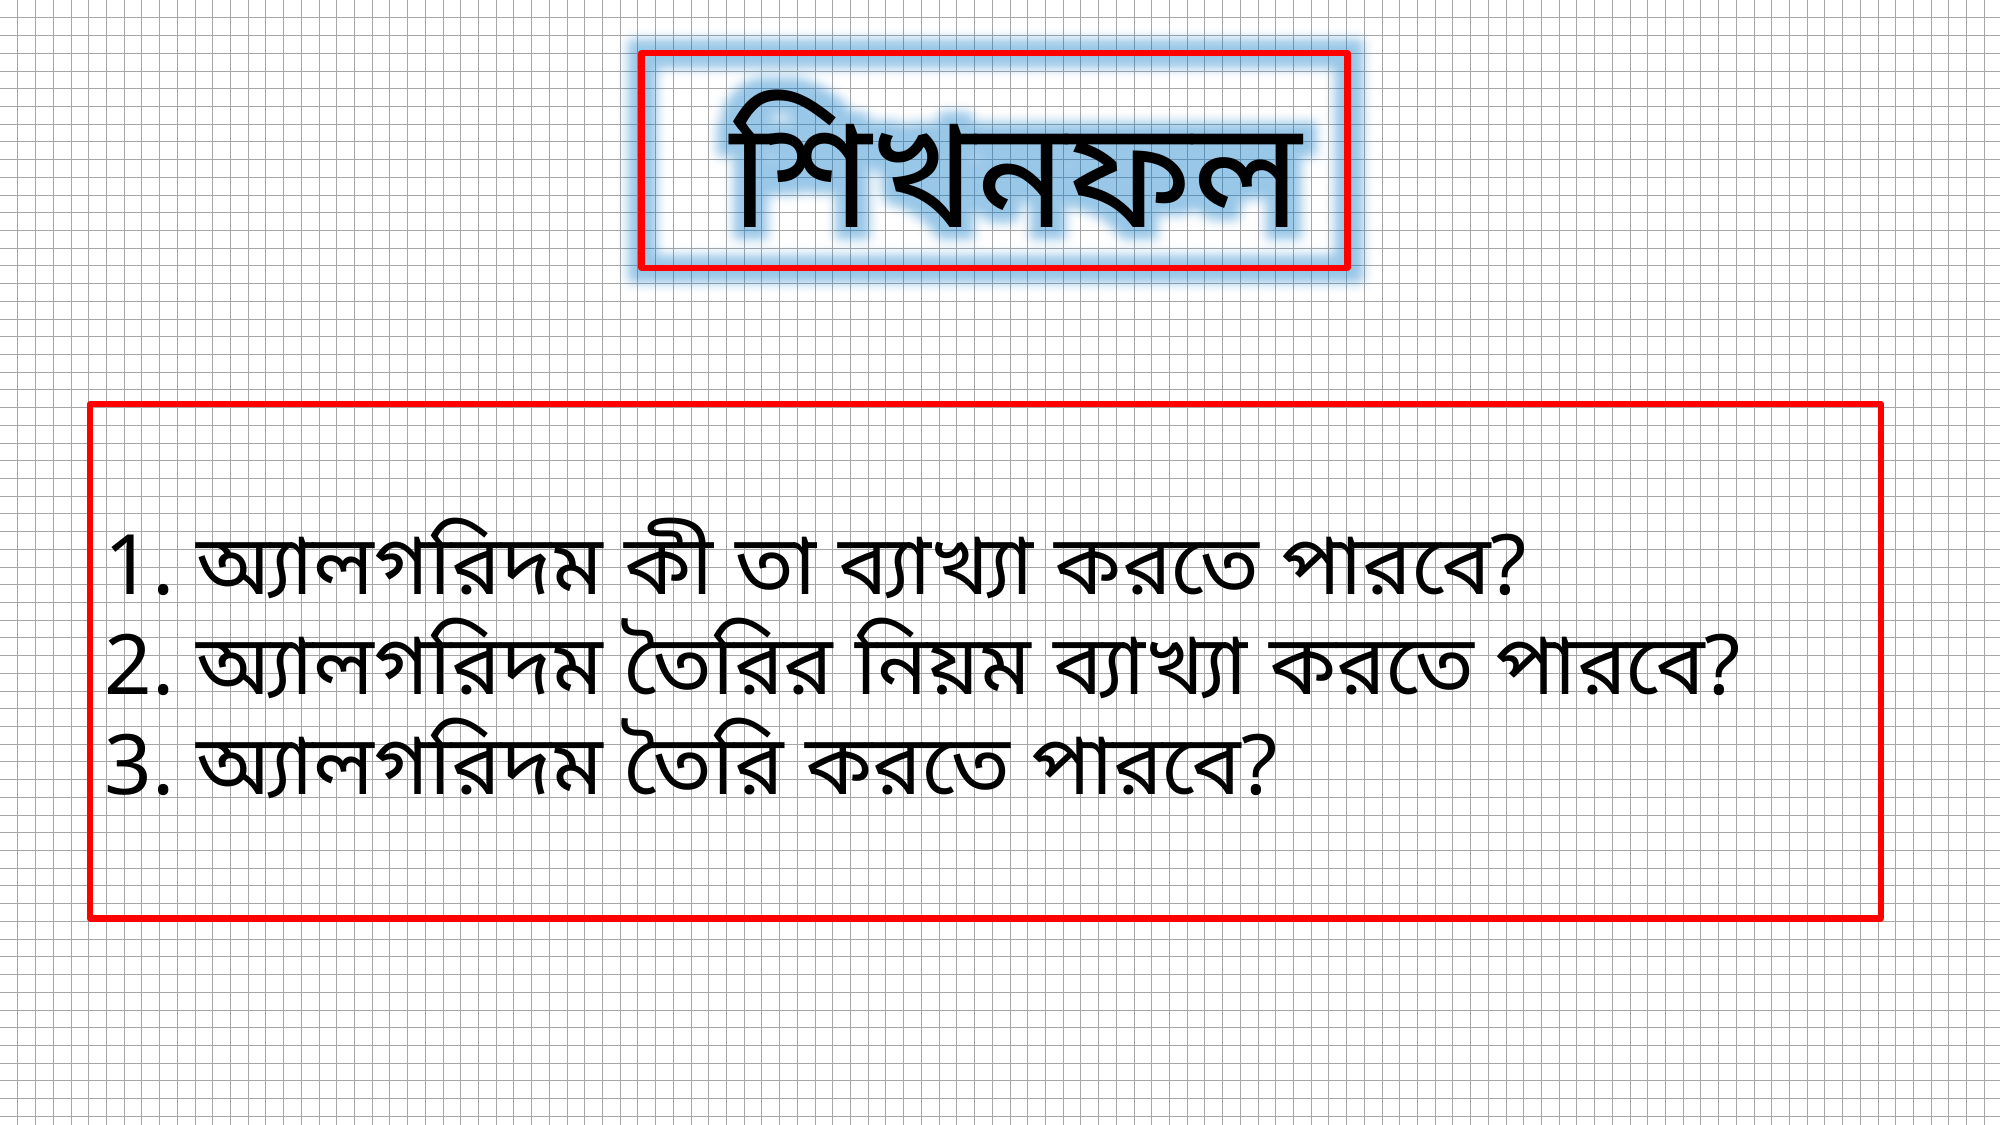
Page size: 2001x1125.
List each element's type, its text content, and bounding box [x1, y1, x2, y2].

text_box 1. অ্যালগরিদম কী তা ব্যাখ্যা করতে পারবে? 2. অ্যালগরিদম তৈরির নিয়ম ব্যাখ্যা করতে পারবে? 3. অ্যালগরিদম তৈরি করতে পারবে? [89, 403, 1881, 919]
text_box শিখনফল [641, 53, 1348, 268]
